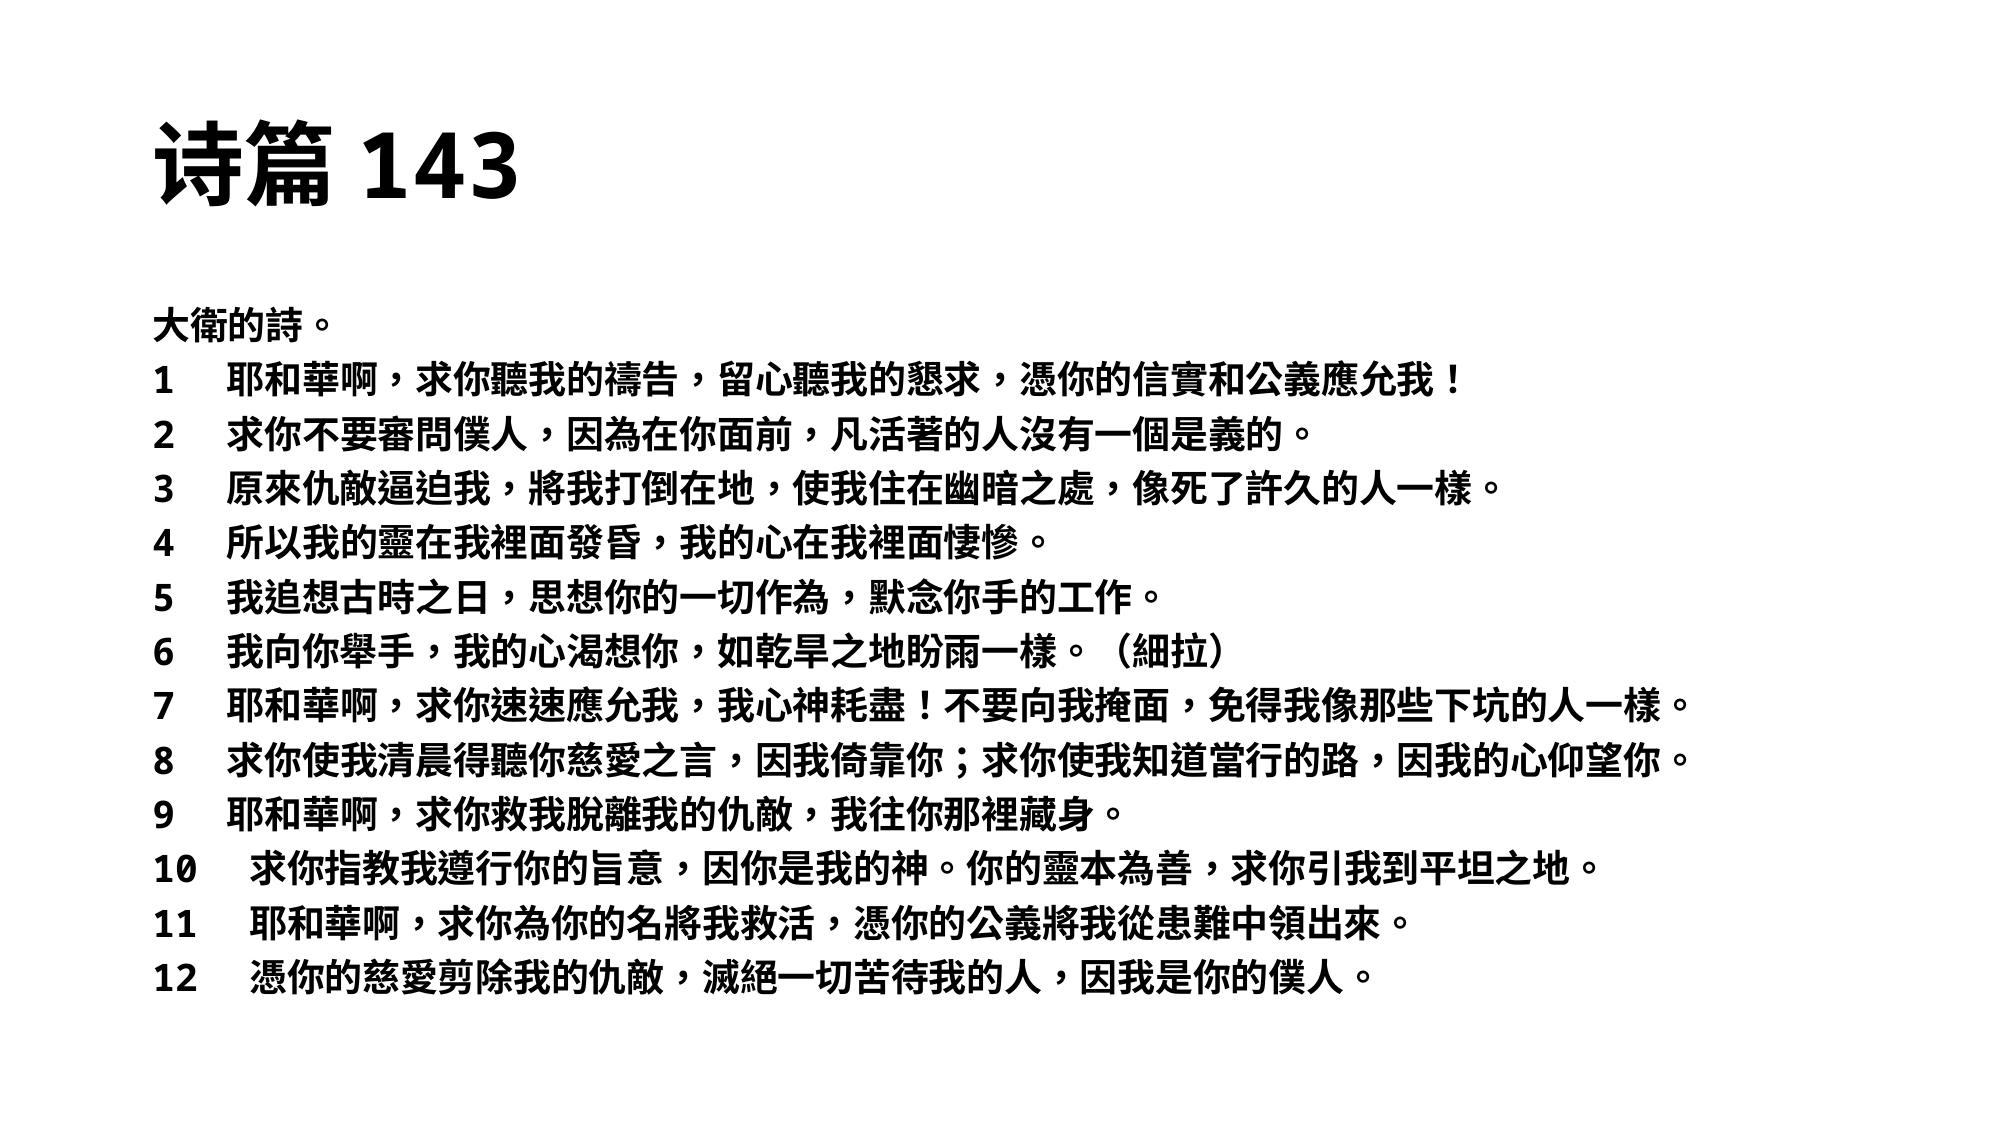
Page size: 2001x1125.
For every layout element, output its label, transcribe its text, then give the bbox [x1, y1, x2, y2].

title 诗篇143 [137, 59, 1863, 278]
list 大衛的詩。 1 耶和華啊，求你聽我的禱告，留心聽我的懇求，憑你的信實和公義應允我！ 2 求你不要審問僕人，因為在你面前，凡活著的人沒有一個是義的。 3 原來仇敵逼迫我，將我打倒在地，使我住在幽暗之處，像死了許久的人一樣。 4 所以我的靈在我裡面發昏，我的心在我裡面悽慘。 5 我追想古時之日，思想你的一切作為，默念你手的工作。 6 我向你舉手，我的心渴想你，如乾旱之地盼雨一樣。（細拉） 7 耶和華啊，求你速速應允我，我心神耗盡！不要向我掩面，免得我像那些下坑的人一樣。 8 求你使我清晨得聽你慈愛之言，因我倚靠你；求你使我知道當行的路，因我的心仰望你。 9 耶和華啊，求你救我脫離我的仇敵，我往你那裡藏身。 10 求你指教我遵行你的旨意，因你是我的神。你的靈本為善，求你引我到平坦之地。 11 耶和華啊，求你為你的名將我救活，憑你的公義將我從患難中領出來。 12 憑你的慈愛剪除我的仇敵，滅絕一切苦待我的人，因我是你的僕人。 [137, 299, 1863, 1014]
